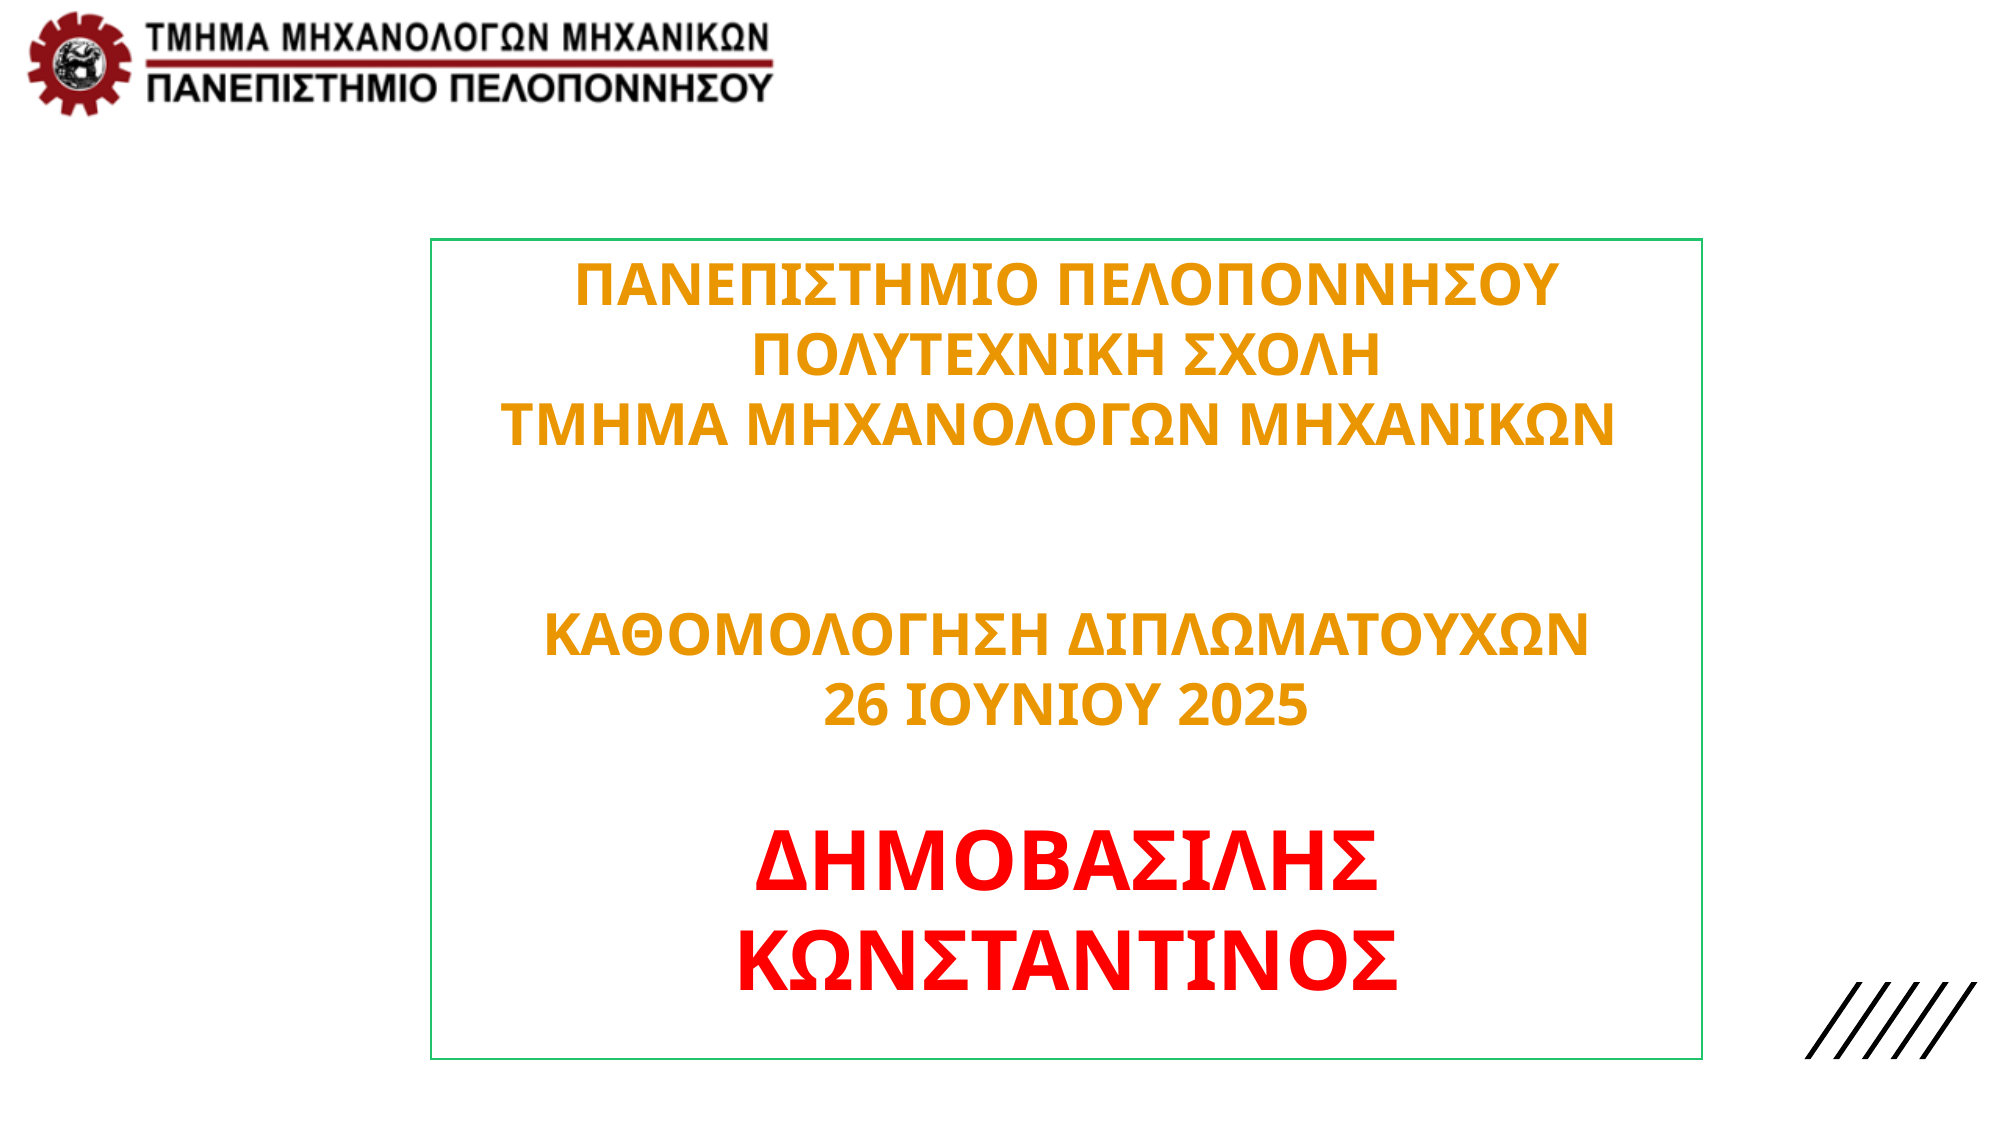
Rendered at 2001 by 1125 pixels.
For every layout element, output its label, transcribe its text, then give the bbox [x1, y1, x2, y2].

picture [24, 10, 775, 118]
text_box ΠΑΝΕΠΙΣΤΗΜΙΟ ΠΕΛΟΠΟΝΝΗΣΟΥ ΠΟΛΥΤΕΧΝΙΚΗ ΣΧΟΛΗ ΤΜΗΜΑ ΜΗΧΑΝΟΛΟΓΩΝ ΜΗΧΑΝΙΚΩΝ ΚΑΘΟΜΟΛΟΓΗΣΗ ΔΙΠΛΩΜΑΤΟΥΧΩΝ 26 ΙΟΥΝΙΟΥ 2025 ΔΗΜΟΒΑΣΙΛΗΣ ΚΩΝΣΤΑΝΤΙΝΟΣ [430, 238, 1703, 1060]
